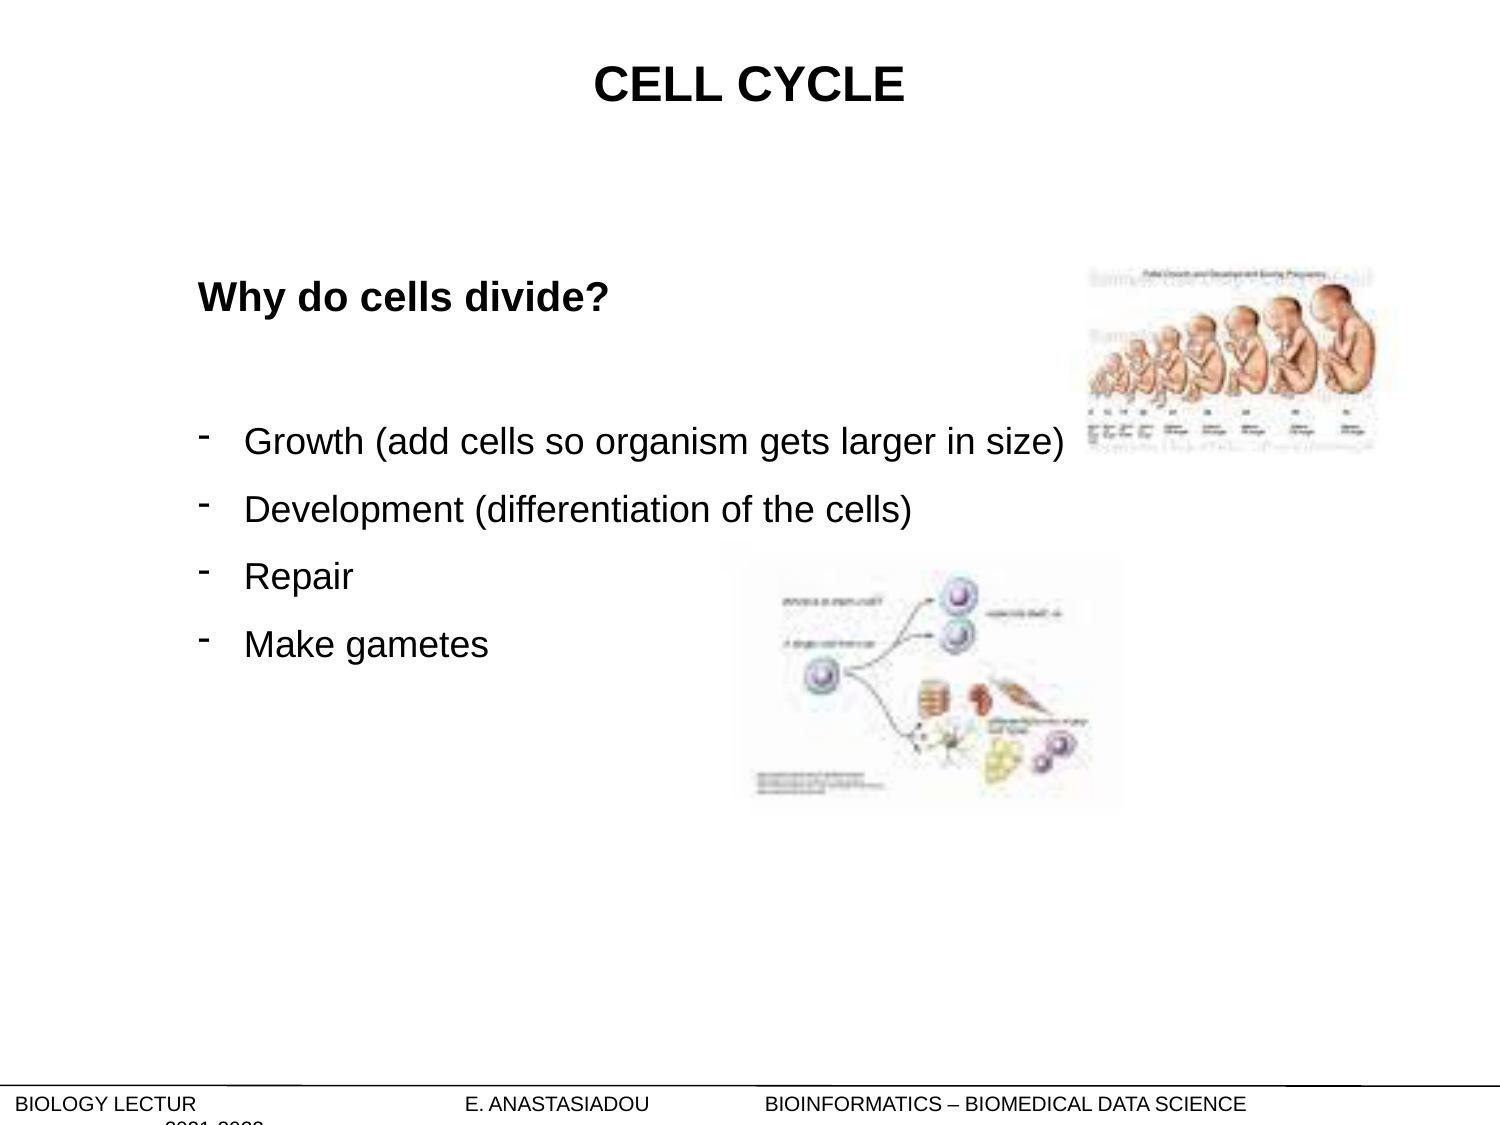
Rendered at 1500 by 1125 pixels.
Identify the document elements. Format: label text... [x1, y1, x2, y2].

picture [695, 539, 1125, 863]
picture [1068, 255, 1407, 474]
text_box CELL CYCLE [578, 43, 921, 119]
text_box Biology Lectur E. Anastasiadou Bioinformatics – Biomedical Data Science 2021-2022 [0, 1093, 1500, 1125]
text_box Why do cells divide? Growth (add cells so organism gets larger in size) Development (differentiation of the cells) Repair Make gametes [183, 237, 1091, 673]
